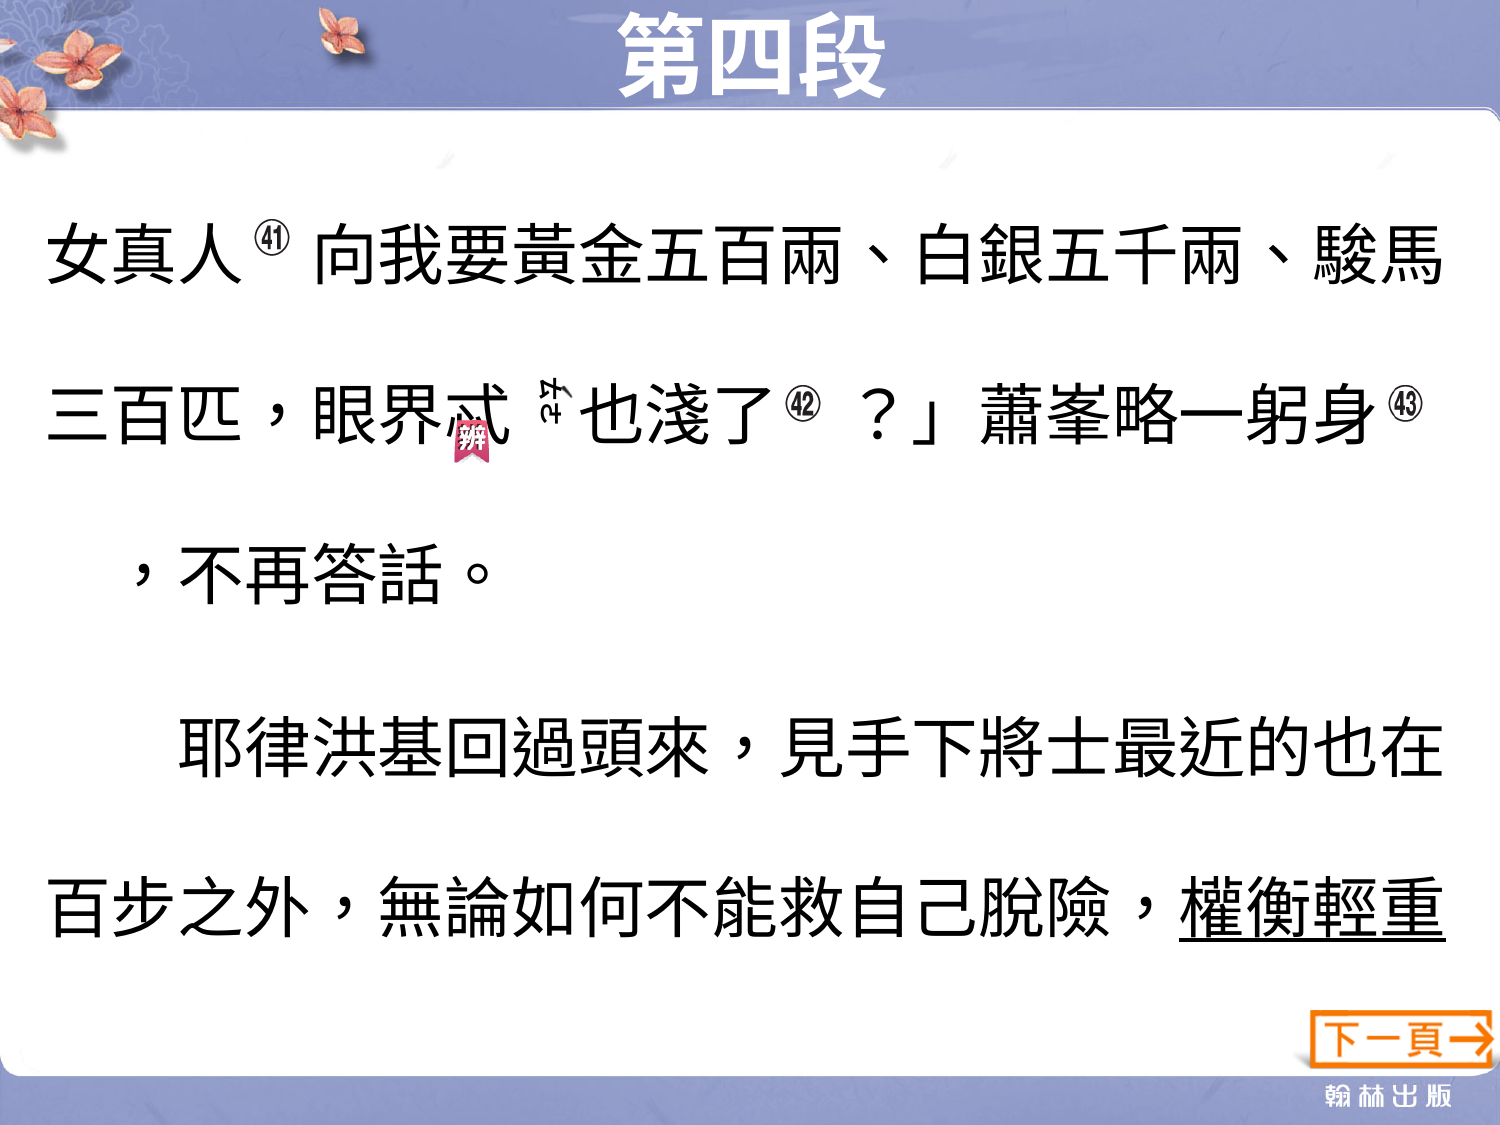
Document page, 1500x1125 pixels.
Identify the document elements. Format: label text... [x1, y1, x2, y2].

picture [0, 0, 1500, 1125]
picture [773, 373, 830, 430]
text_box 第四段 [76, 0, 1427, 125]
picture [1375, 373, 1433, 430]
picture [454, 420, 491, 467]
picture [241, 207, 299, 265]
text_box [513, 361, 585, 426]
text_box 女真人 向我要黃金五百兩、白銀五千兩、駿馬三百匹，眼界忒 也淺了 ？」蕭峯略一躬身 ，不再答話。 耶律洪基回過頭來，見手下將士最近的也在百步之外，無論如何不能救自己脫險，權衡輕重 [29, 125, 1471, 839]
